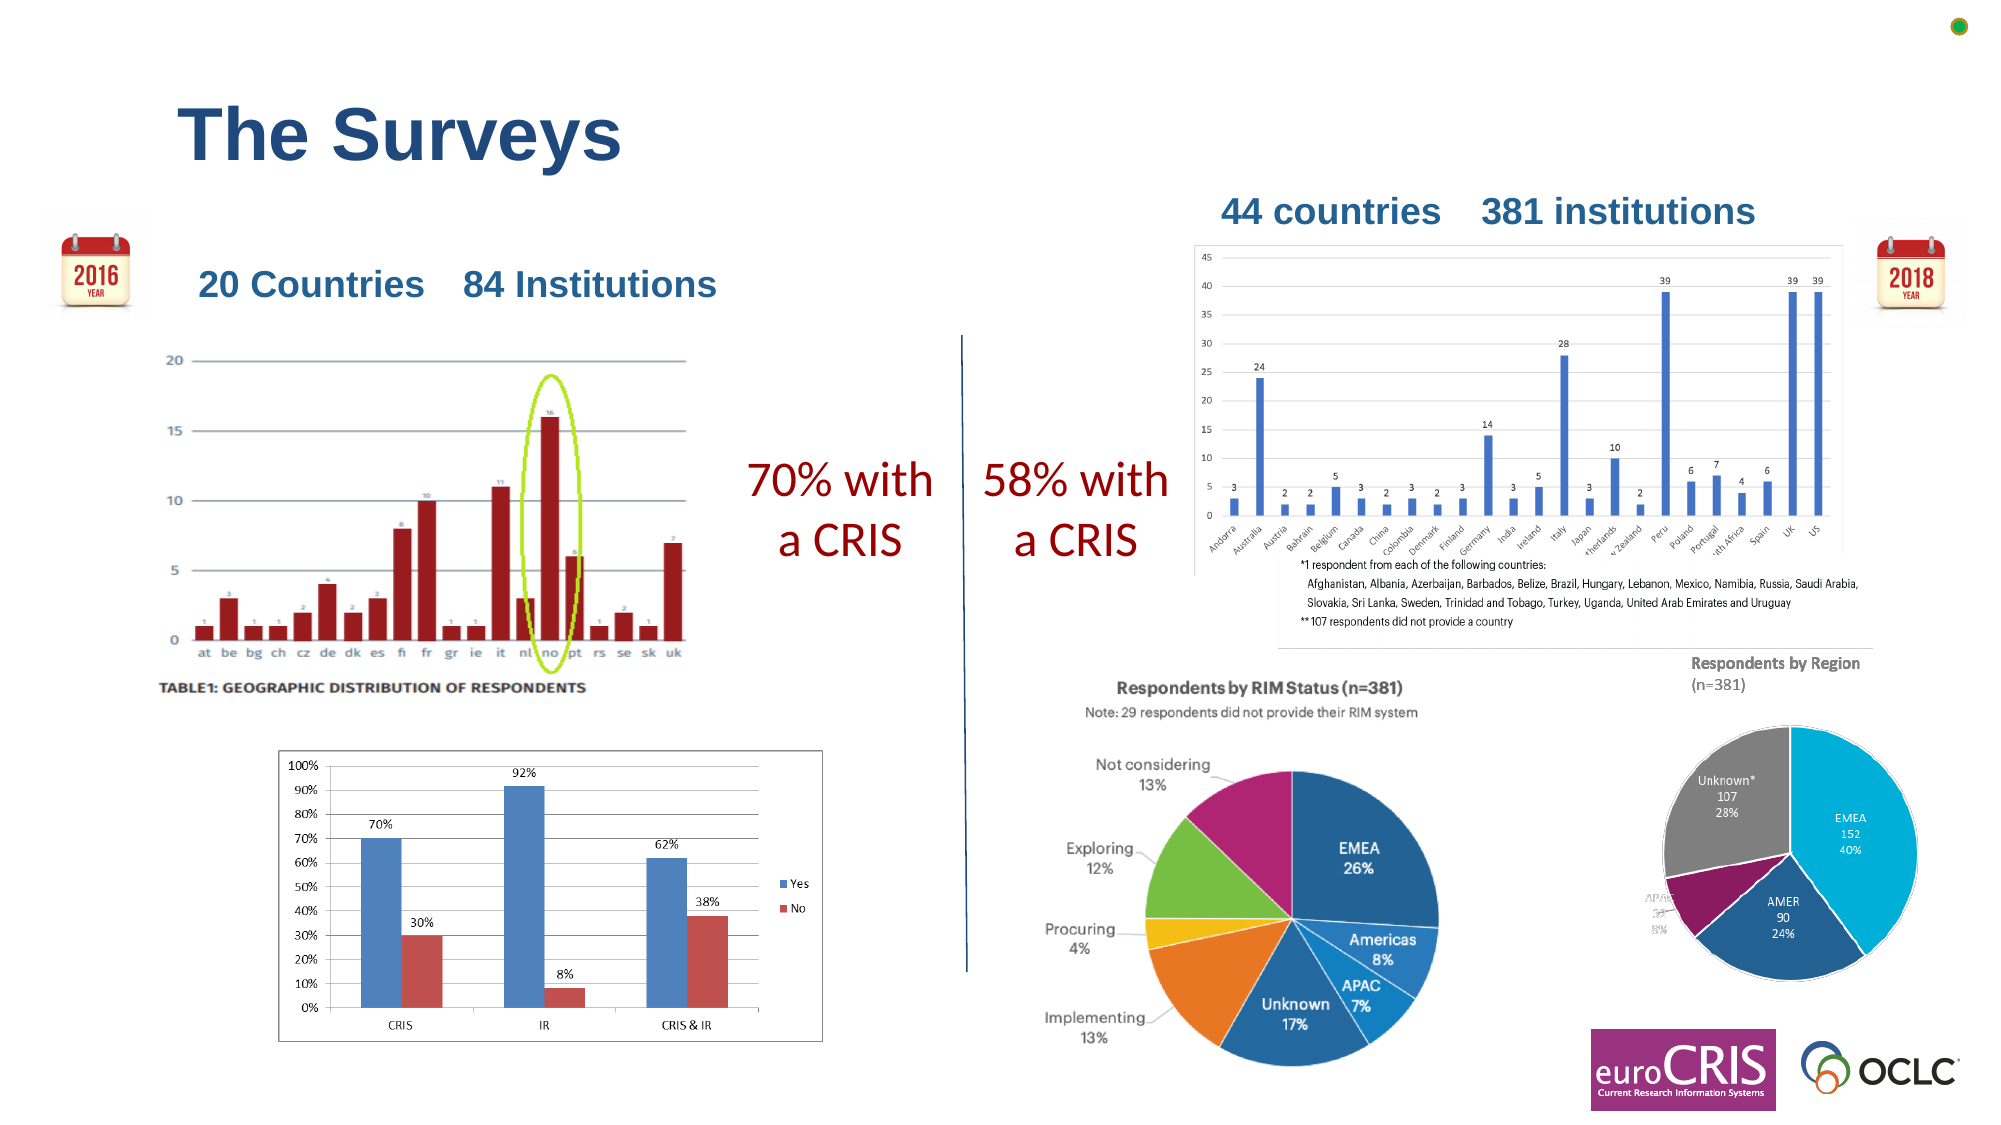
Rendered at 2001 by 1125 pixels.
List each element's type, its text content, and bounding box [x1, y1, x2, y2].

picture [137, 334, 717, 710]
picture [1590, 1029, 1777, 1112]
picture [1854, 216, 1967, 329]
text_box [1951, 19, 1967, 35]
picture [39, 214, 152, 321]
text_box 70% with a CRIS [722, 431, 956, 502]
text_box 44 countries [1205, 180, 1466, 241]
picture [1193, 243, 2000, 1014]
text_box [961, 334, 968, 973]
picture [1001, 661, 1497, 1080]
text_box 84 Institutions [448, 252, 761, 294]
text_box 20 Countries [183, 252, 448, 294]
picture [1801, 1041, 1960, 1094]
picture [278, 749, 823, 1042]
text_box The Surveys [162, 77, 1313, 184]
text_box 381 institutions [1466, 180, 1833, 241]
text_box 58% with a CRIS [972, 431, 1188, 502]
